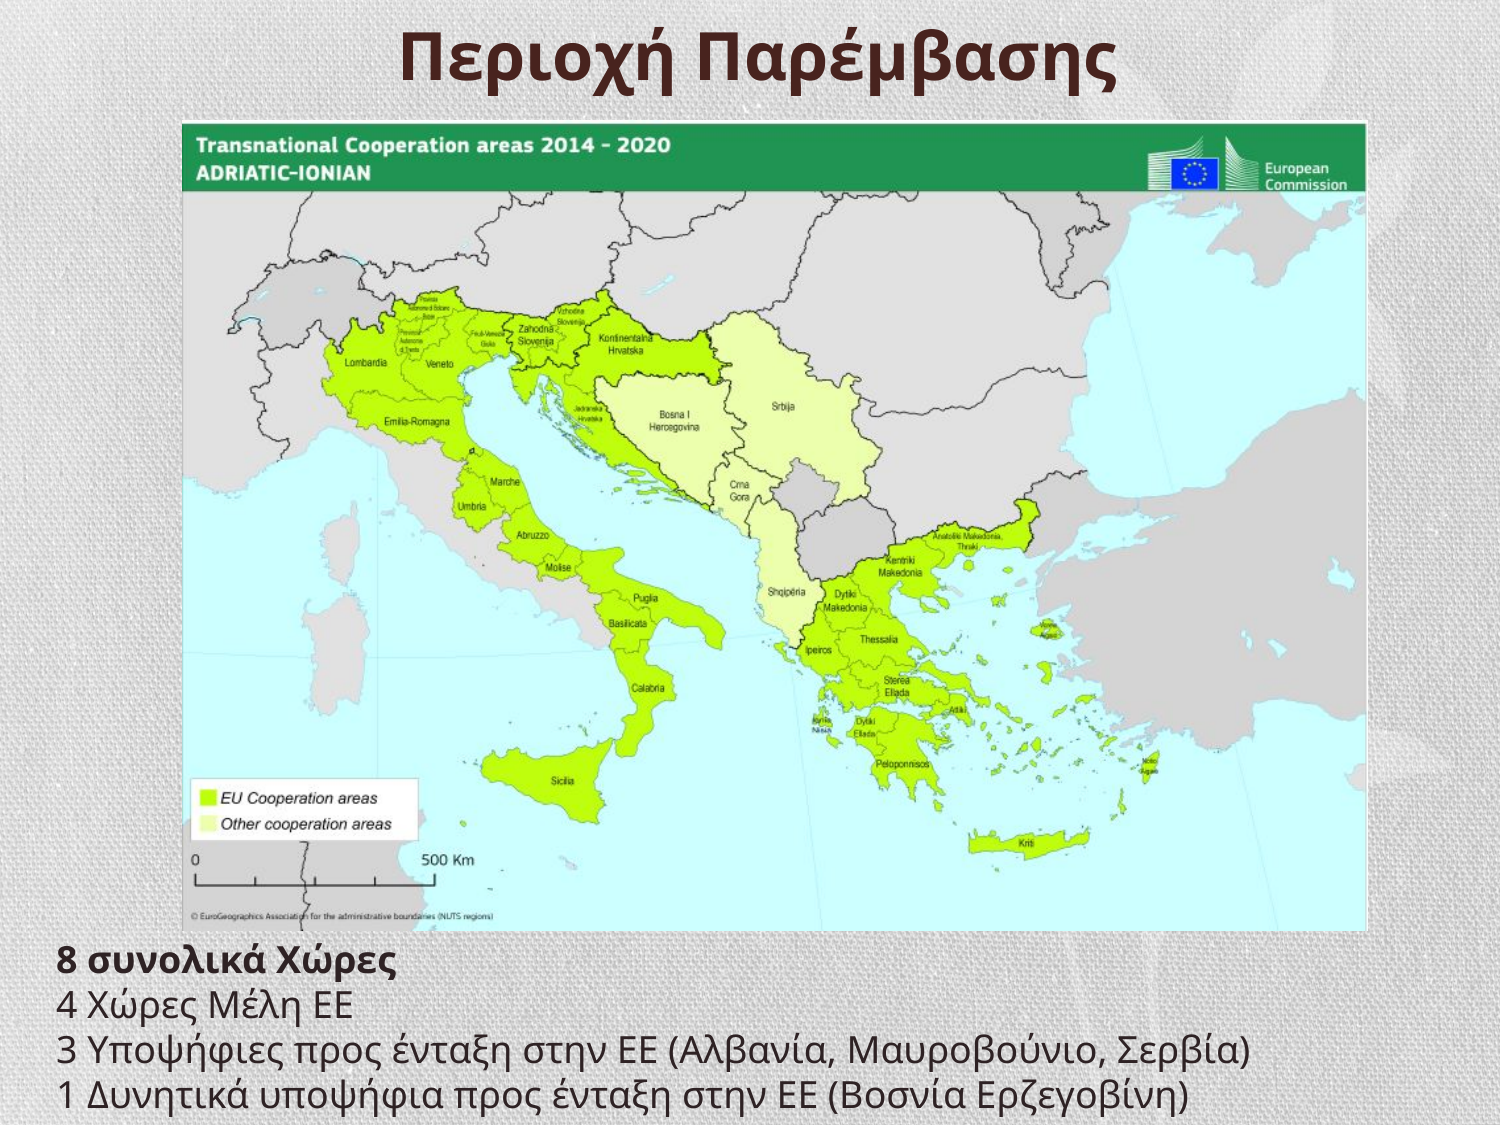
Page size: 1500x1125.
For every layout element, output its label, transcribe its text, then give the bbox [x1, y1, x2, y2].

picture [182, 120, 1368, 932]
text_box Περιοχή Παρέμβασης [53, 0, 1463, 102]
text_box 8 συνολικά Χώρες 4 Χώρες Μέλη ΕΕ 3 Yποψήφιες προς ένταξη στην ΕΕ (Αλβανία, Μαυροβούνιο, Σερβία) 1 Δυνητικά υποψήφια προς ένταξη στην ΕΕ (Βοσνία Ερζεγοβίνη) [41, 928, 1368, 1124]
